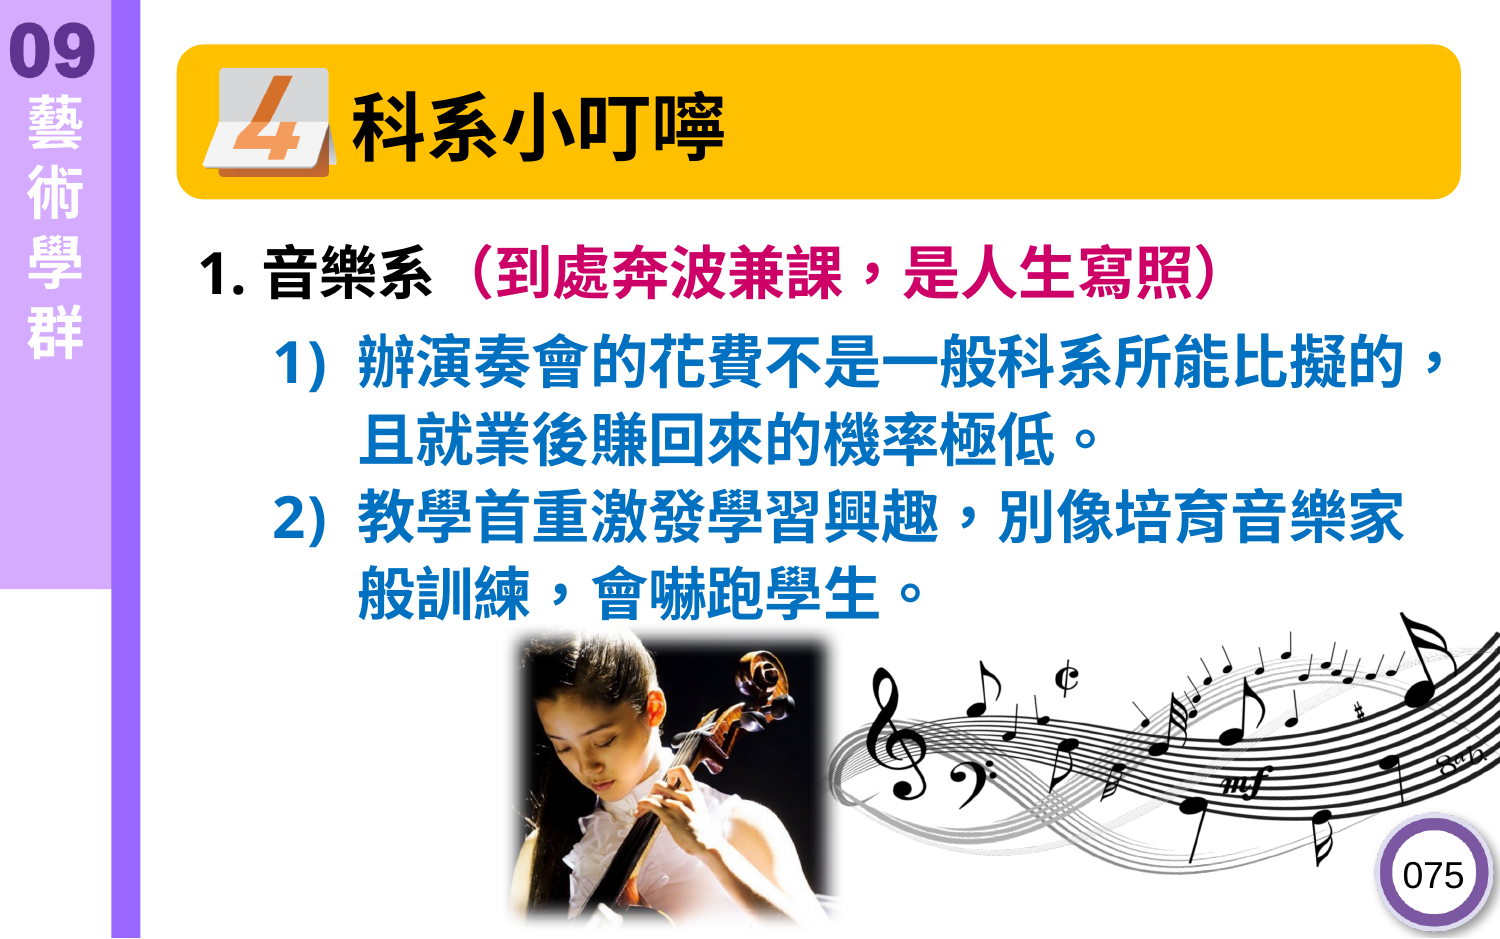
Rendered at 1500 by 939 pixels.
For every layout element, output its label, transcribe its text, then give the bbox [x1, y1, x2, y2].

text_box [0, 0, 141, 938]
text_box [1365, 802, 1500, 938]
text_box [178, 46, 1459, 198]
text_box 1.音樂系（到處奔波兼課，是人生寫照） 辦演奏會的花費不是一般科系所能比擬的，且就業後賺回來的機率極低。 教學首重激發學習興趣，別像培育音樂家般訓練，會嚇跑學生。 [182, 228, 1459, 635]
picture [501, 601, 1500, 933]
